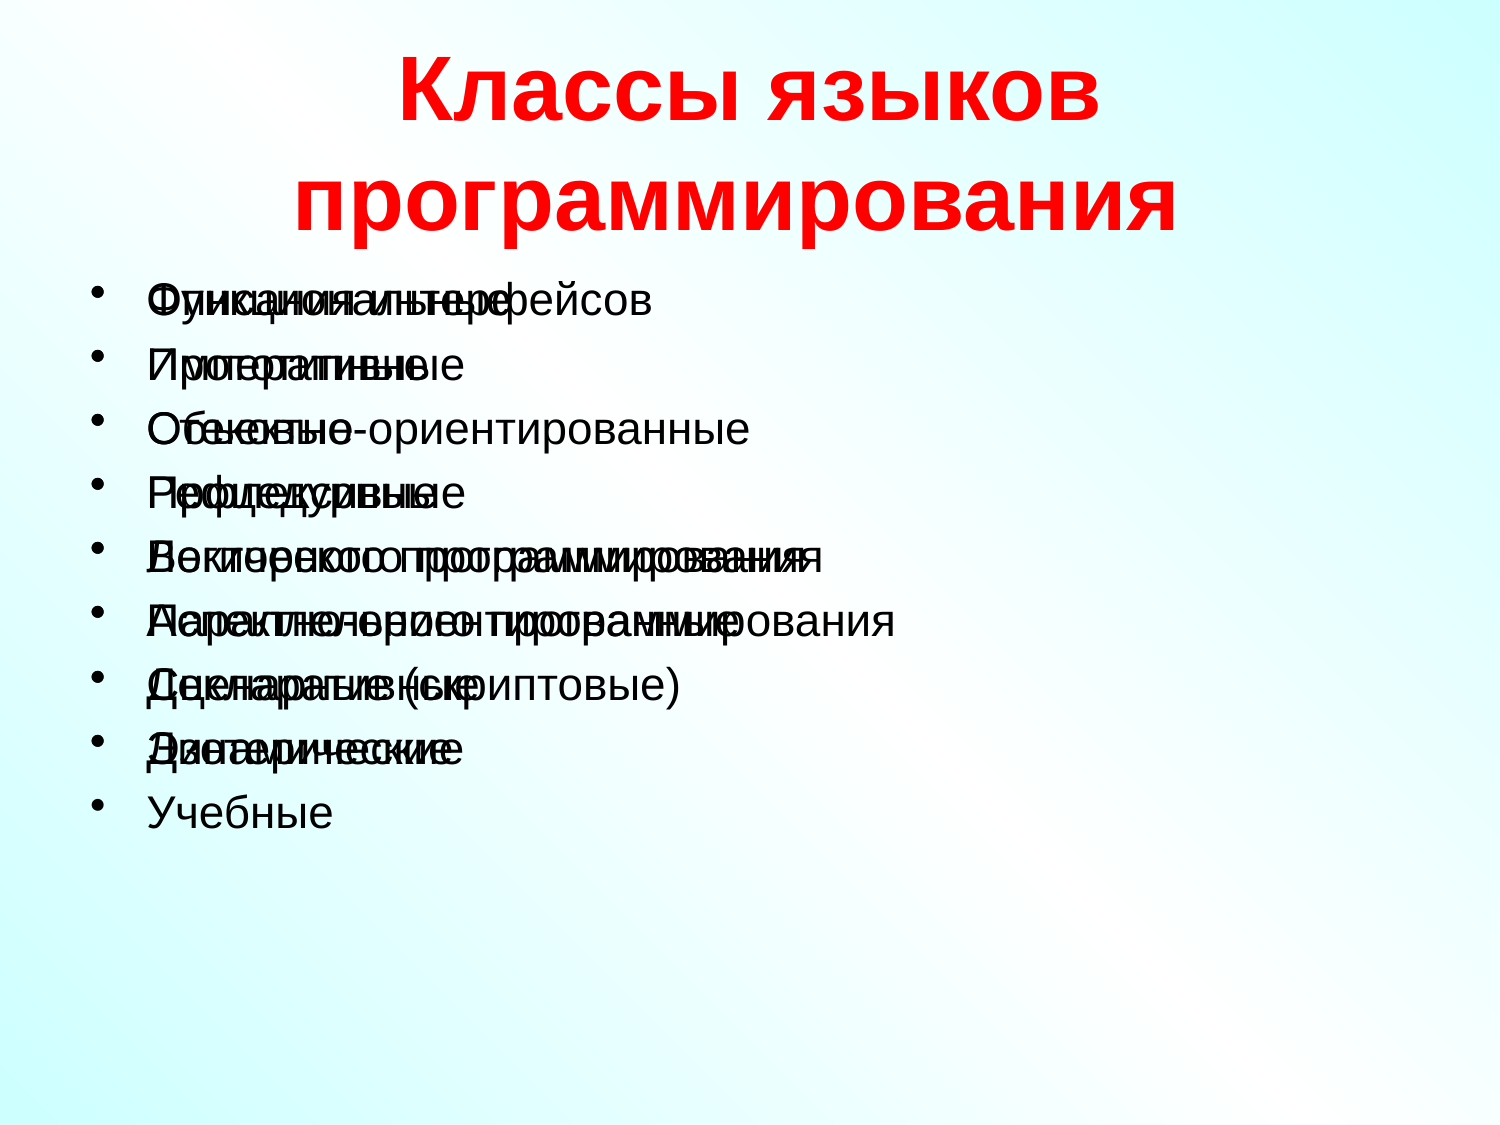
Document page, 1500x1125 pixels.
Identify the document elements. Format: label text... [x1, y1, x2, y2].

list Описания интерфейсов Прототипные Объектно-ориентированные Рефлексивные Логического программирования Параллельного программирования Сценарные (скриптовые) Эзотерические [75, 262, 1425, 1005]
title Классы языков программирования [75, 45, 1425, 233]
